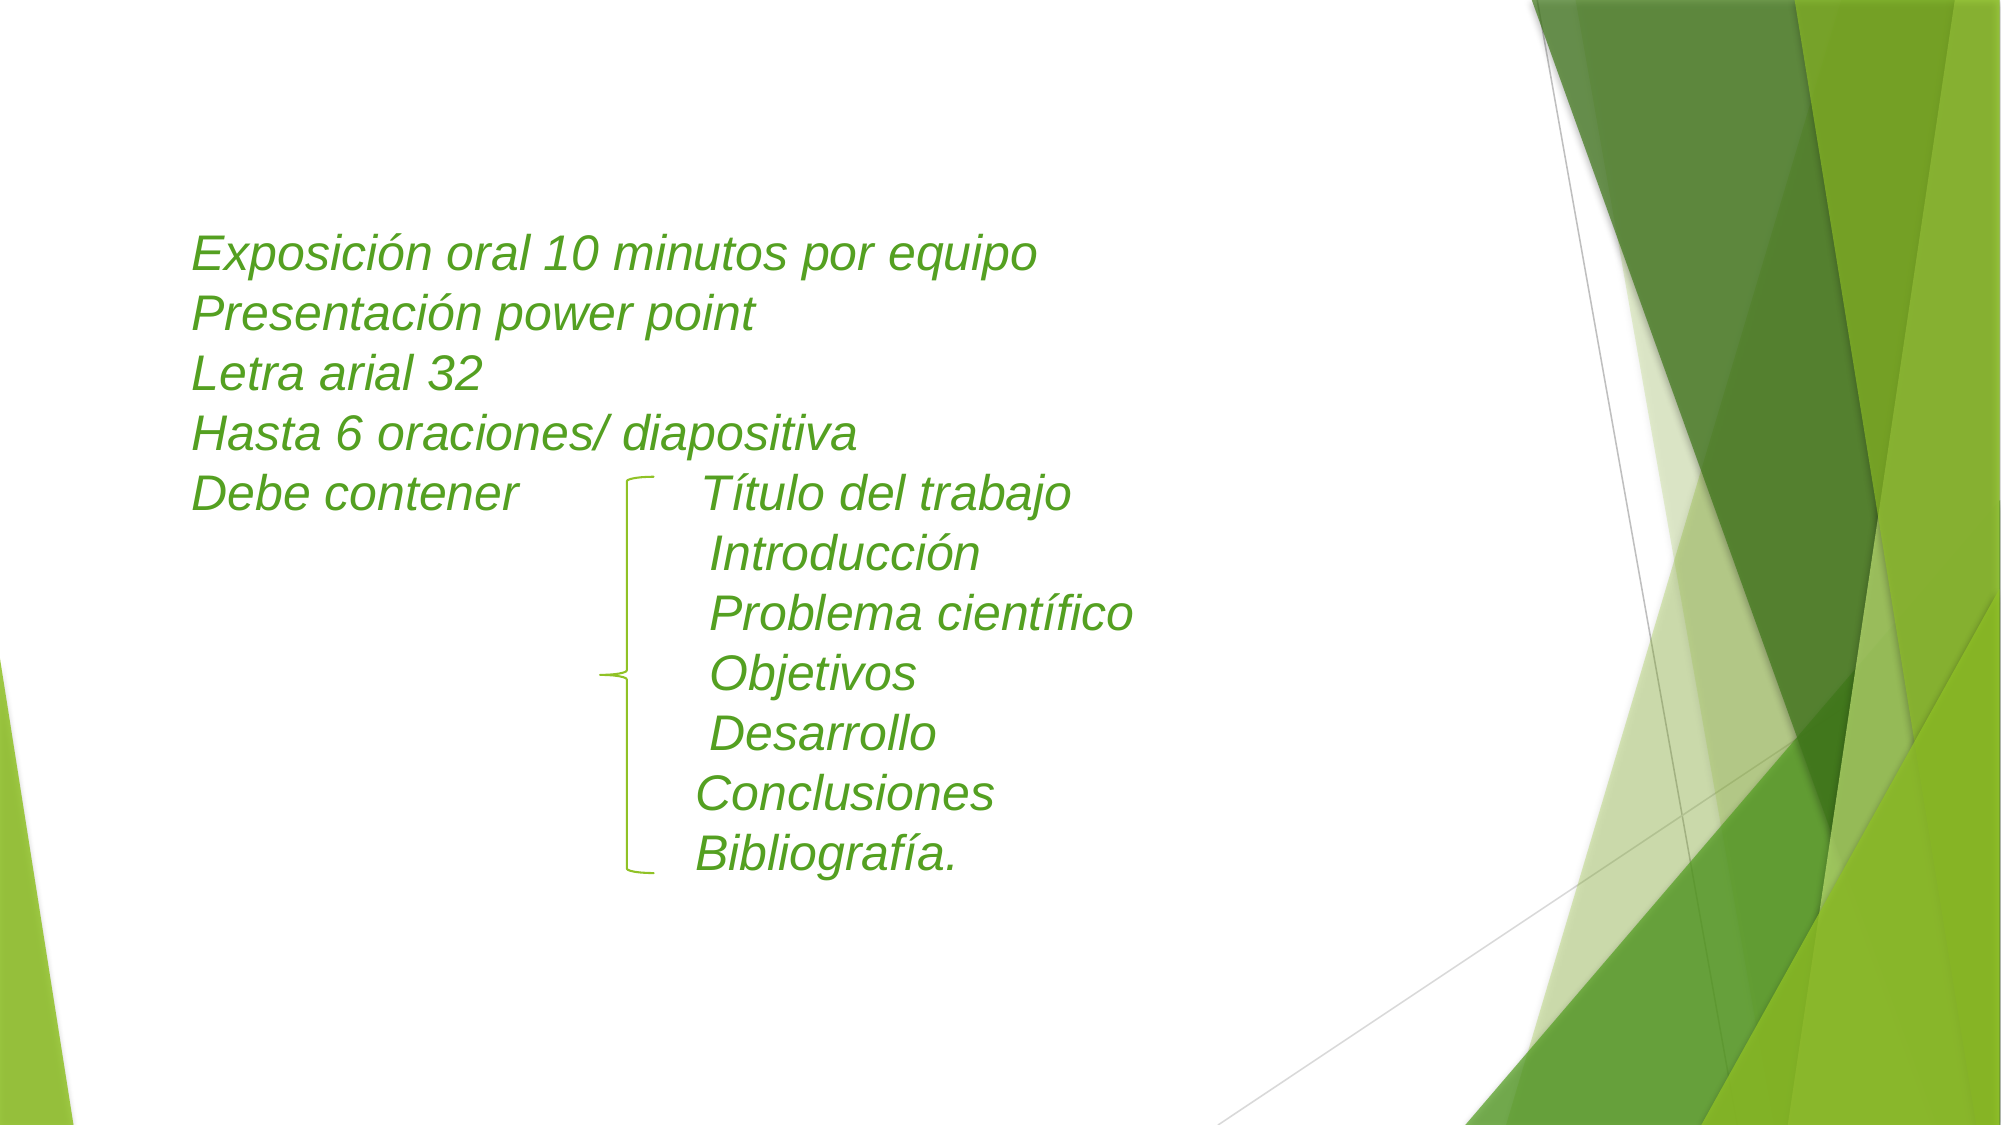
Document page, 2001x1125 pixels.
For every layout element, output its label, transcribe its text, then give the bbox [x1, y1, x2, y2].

text_box Exposición oral 10 minutos por equipo Presentación power point Letra arial 32 Hasta 6 oraciones/ diapositiva Debe contener Título del trabajo Introducción Problema científico Objetivos Desarrollo Conclusiones Bibliografía. [176, 213, 1541, 888]
text_box [598, 475, 655, 875]
